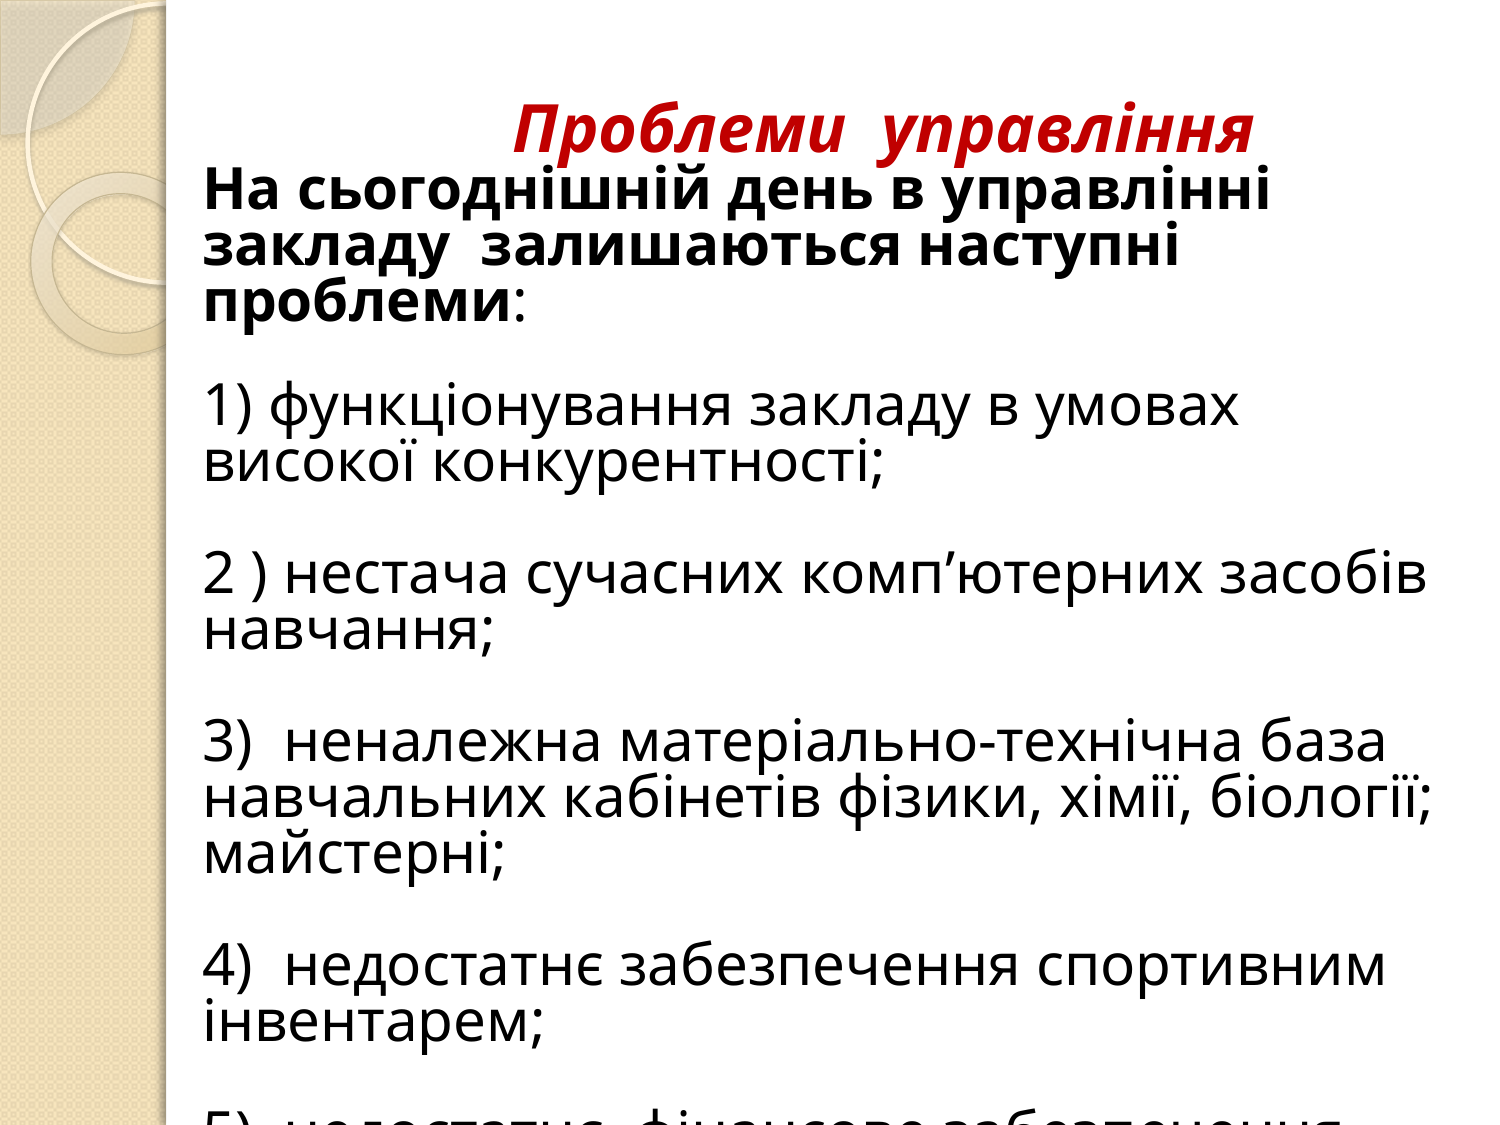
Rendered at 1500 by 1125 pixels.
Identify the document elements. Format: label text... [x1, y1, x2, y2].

text_box Проблеми управління На сьогоднішній день в управлінні закладу залишаються наступні проблеми: 1) функціонування закладу в умовах високої конкурентності; 2 ) нестача сучасних комп’ютерних засобів навчання; 3) неналежна матеріально-технічна база навчальних кабінетів фізики, хімії, біології; майстерні; 4) недостатнє забезпечення спортивним інвентарем; 5) недостатнє фінансове забезпечення. [187, 93, 1454, 1125]
